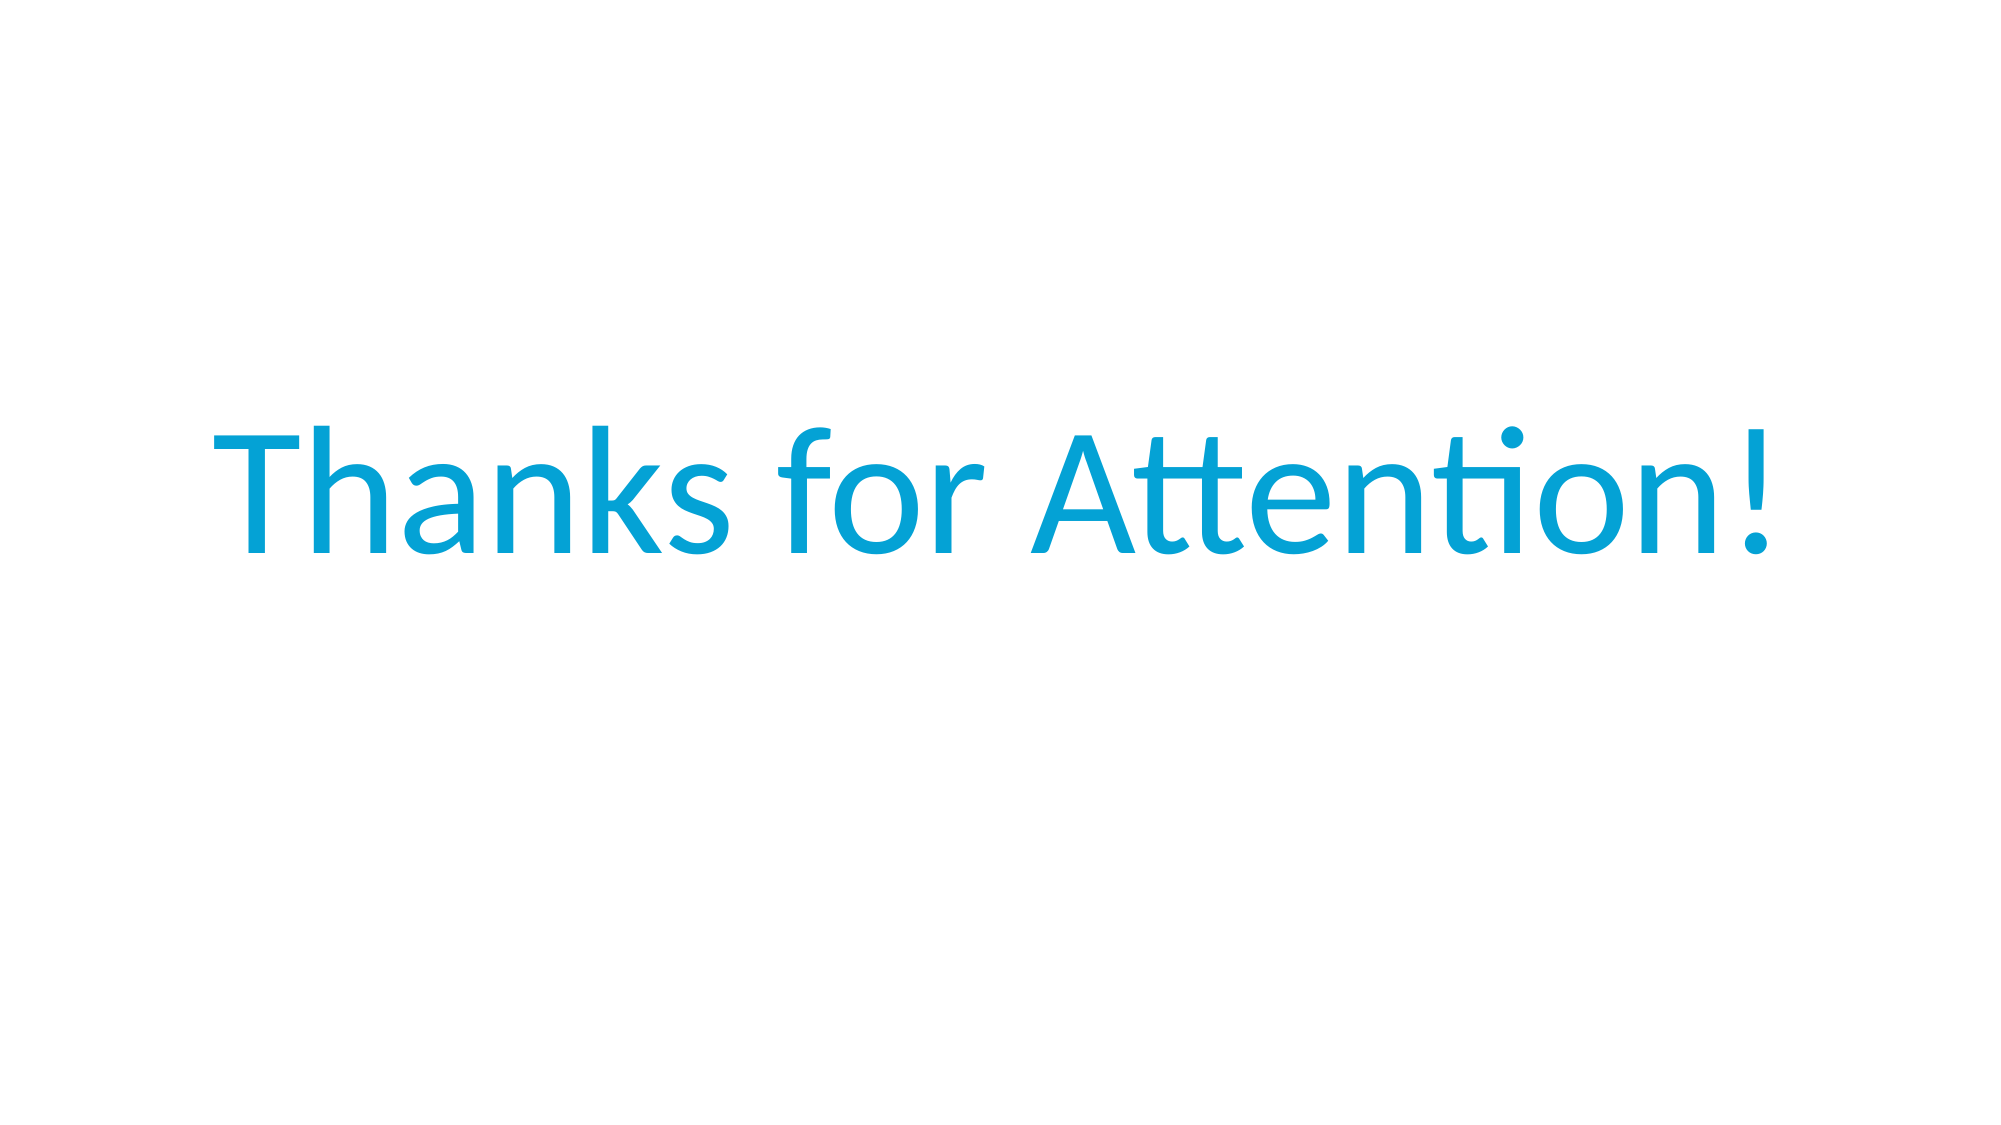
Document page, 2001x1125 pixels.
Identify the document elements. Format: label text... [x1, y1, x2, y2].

text_box Thanks for Attention! [188, 362, 1812, 598]
